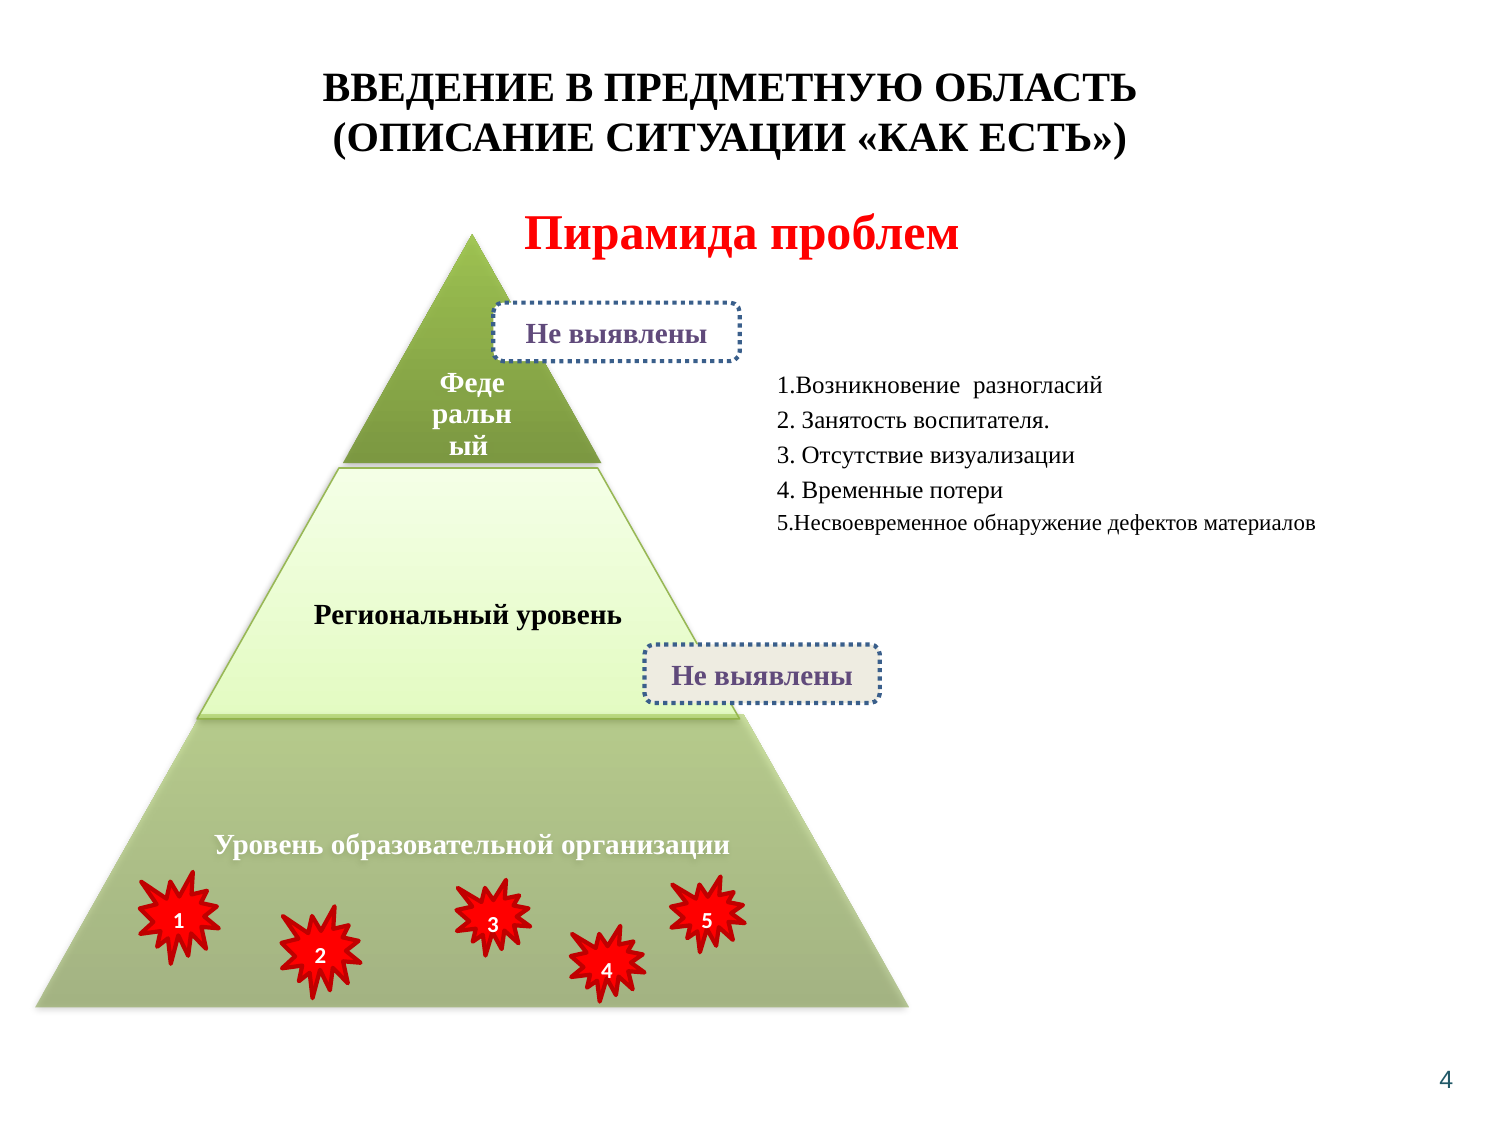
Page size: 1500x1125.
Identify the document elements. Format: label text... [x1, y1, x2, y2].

title Пирамида проблем [29, 184, 1455, 276]
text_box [34, 234, 910, 1008]
slide_number 4 [1417, 1054, 1475, 1102]
text_box Введение в предметную область (описание ситуации «как есть») [17, 66, 1443, 204]
text_box 1.Возникновение разногласий 2. Занятость воспитателя. 3. Отсутствие визуализации 4. Временные потери 5.Несвоевременное обнаружение дефектов материалов [914, 361, 1424, 613]
